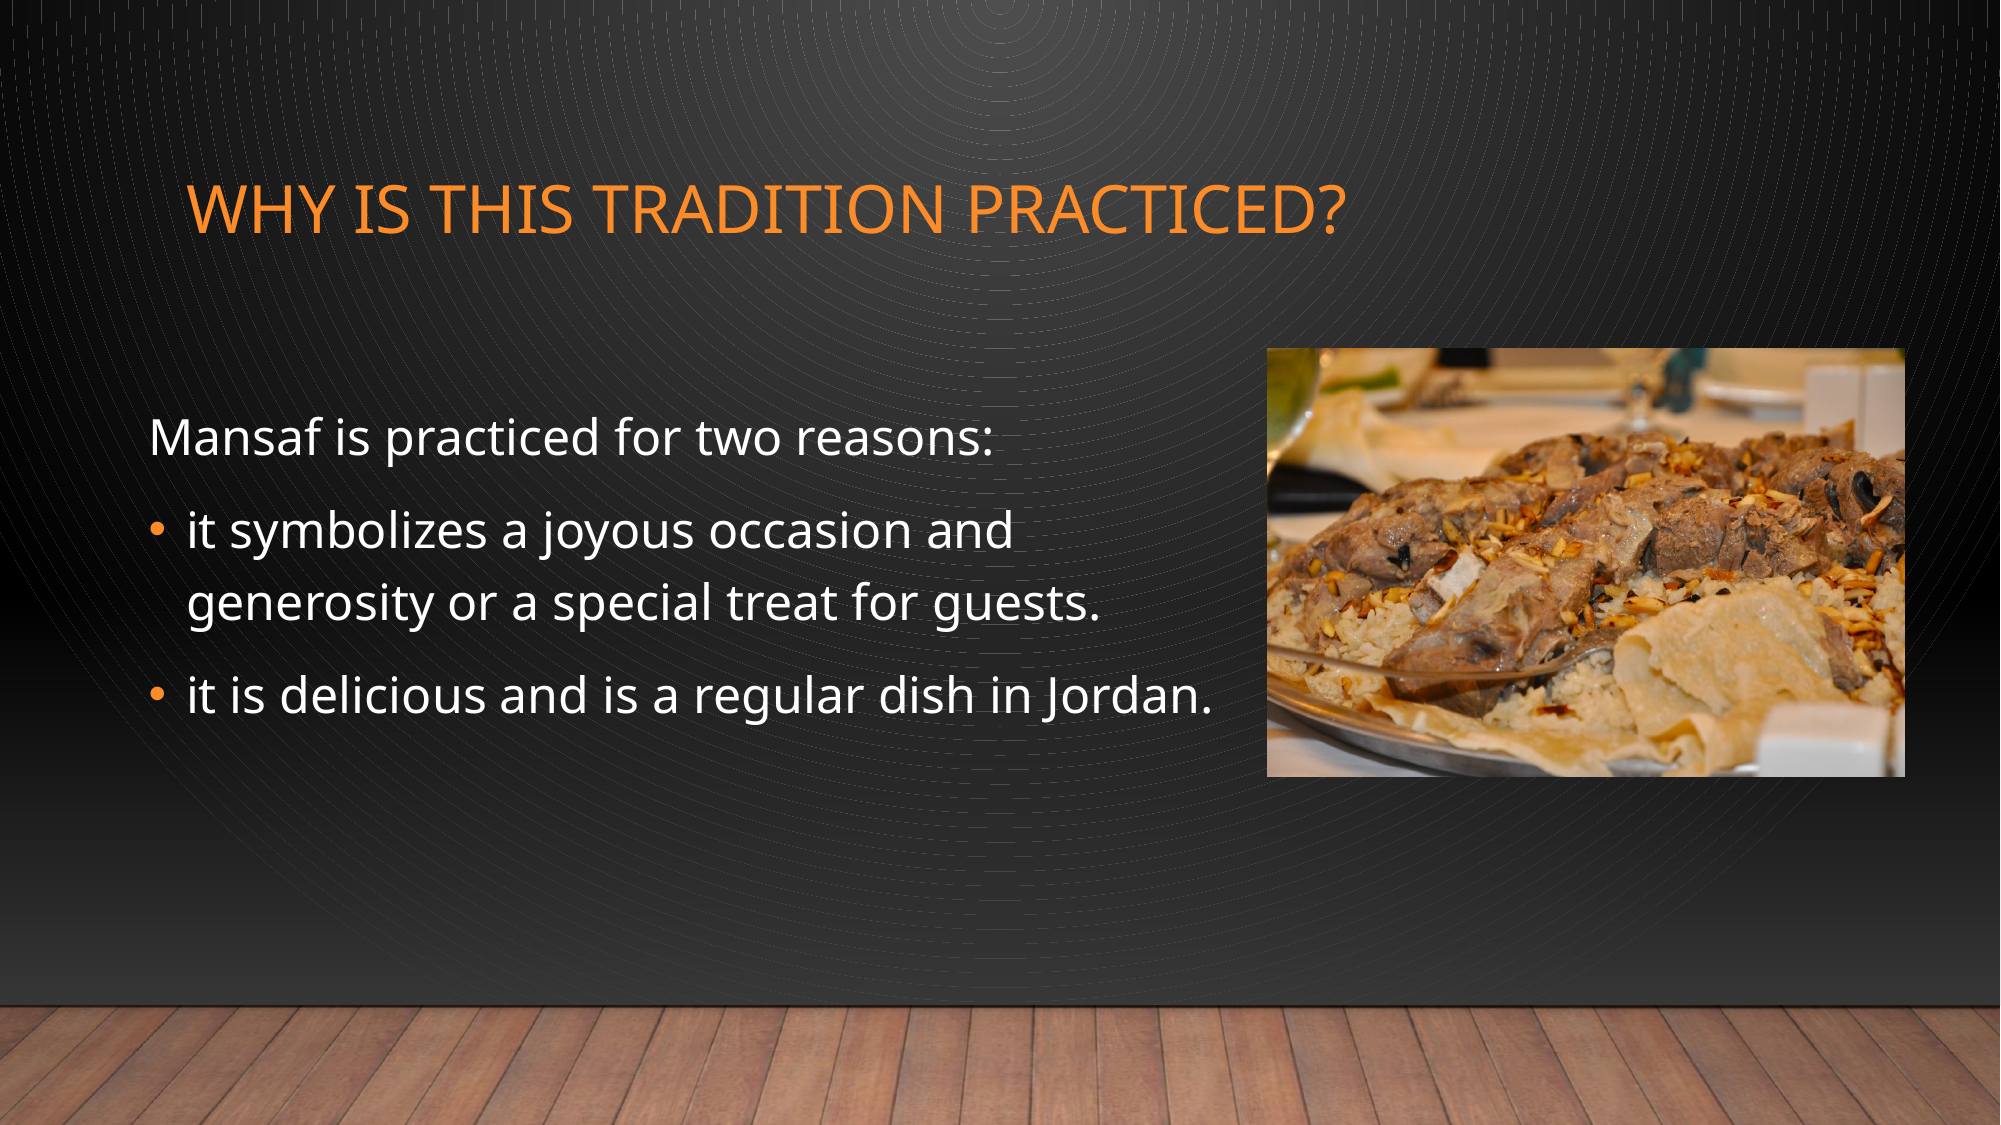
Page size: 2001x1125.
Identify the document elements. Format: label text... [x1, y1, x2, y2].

title Why is this tradition practiced? [133, 114, 1402, 310]
picture [1267, 348, 1905, 777]
picture [0, 1005, 2000, 1125]
list Mansaf is practiced for two reasons: it symbolizes a joyous occasion and generosity or a special treat for guests. it is delicious and is a regular dish in Jordan. [133, 386, 1268, 896]
